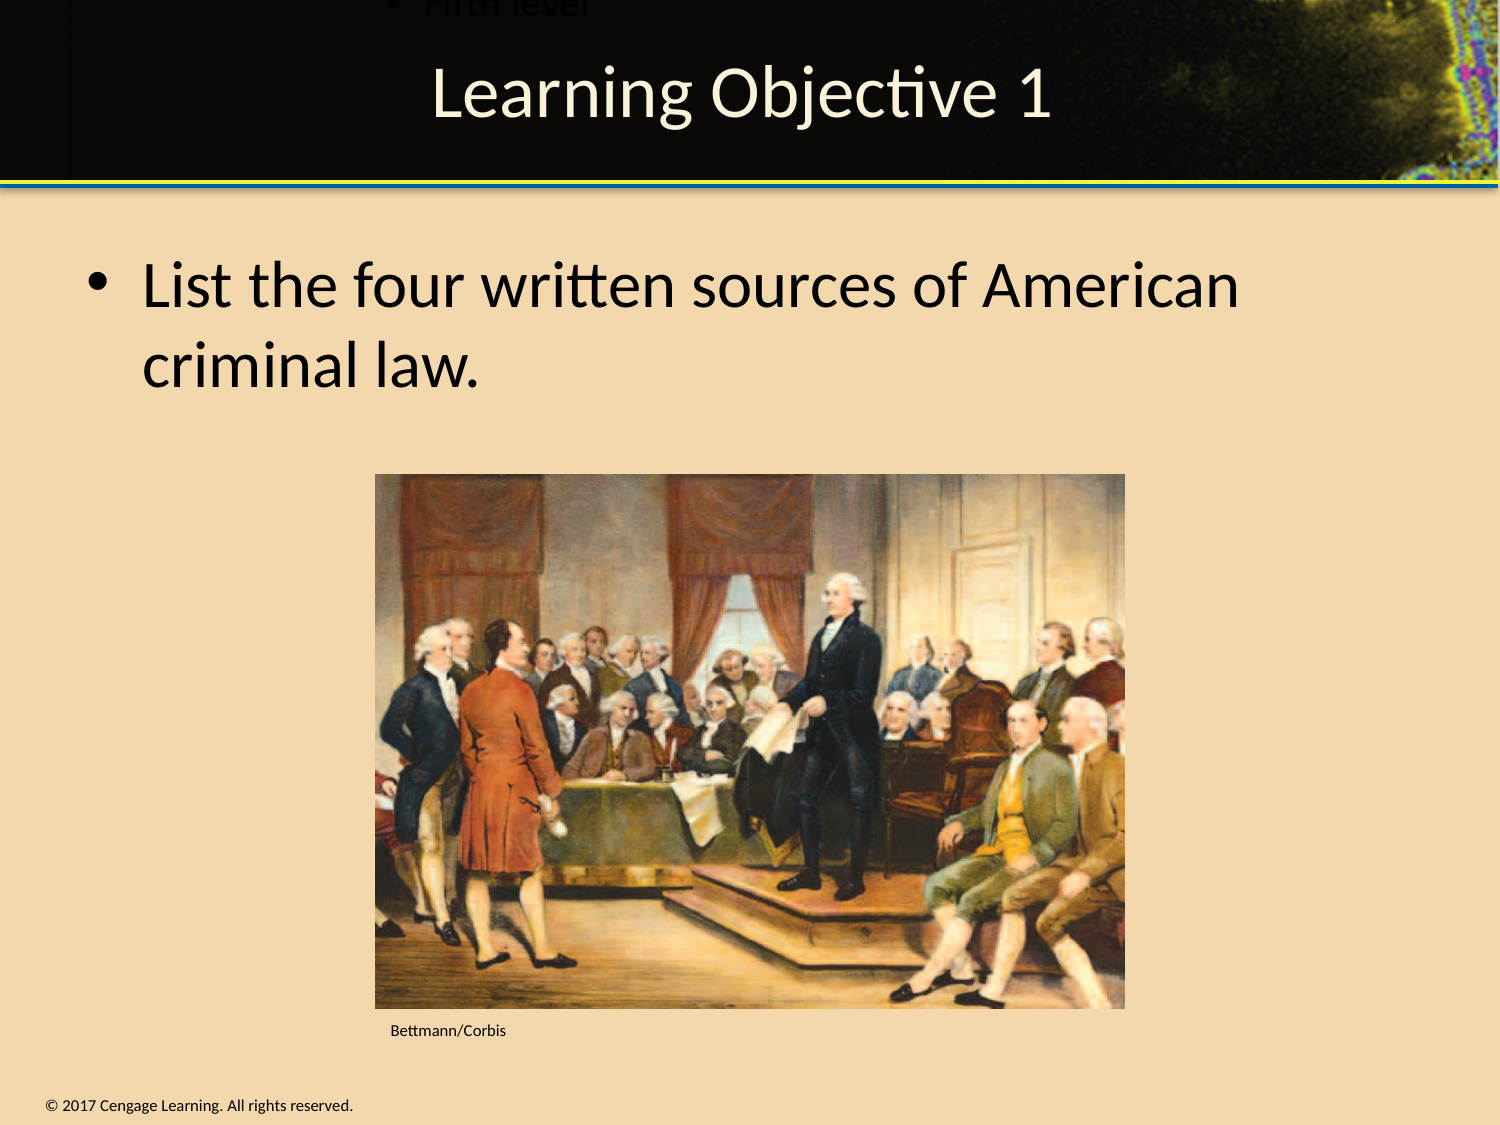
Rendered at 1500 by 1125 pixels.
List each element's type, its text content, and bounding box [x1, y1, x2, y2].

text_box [374, 474, 1126, 1049]
picture [0, 0, 1500, 180]
title Learning Objective 1 [25, 0, 1461, 176]
list List the four written sources of American criminal law. [71, 232, 1445, 1075]
